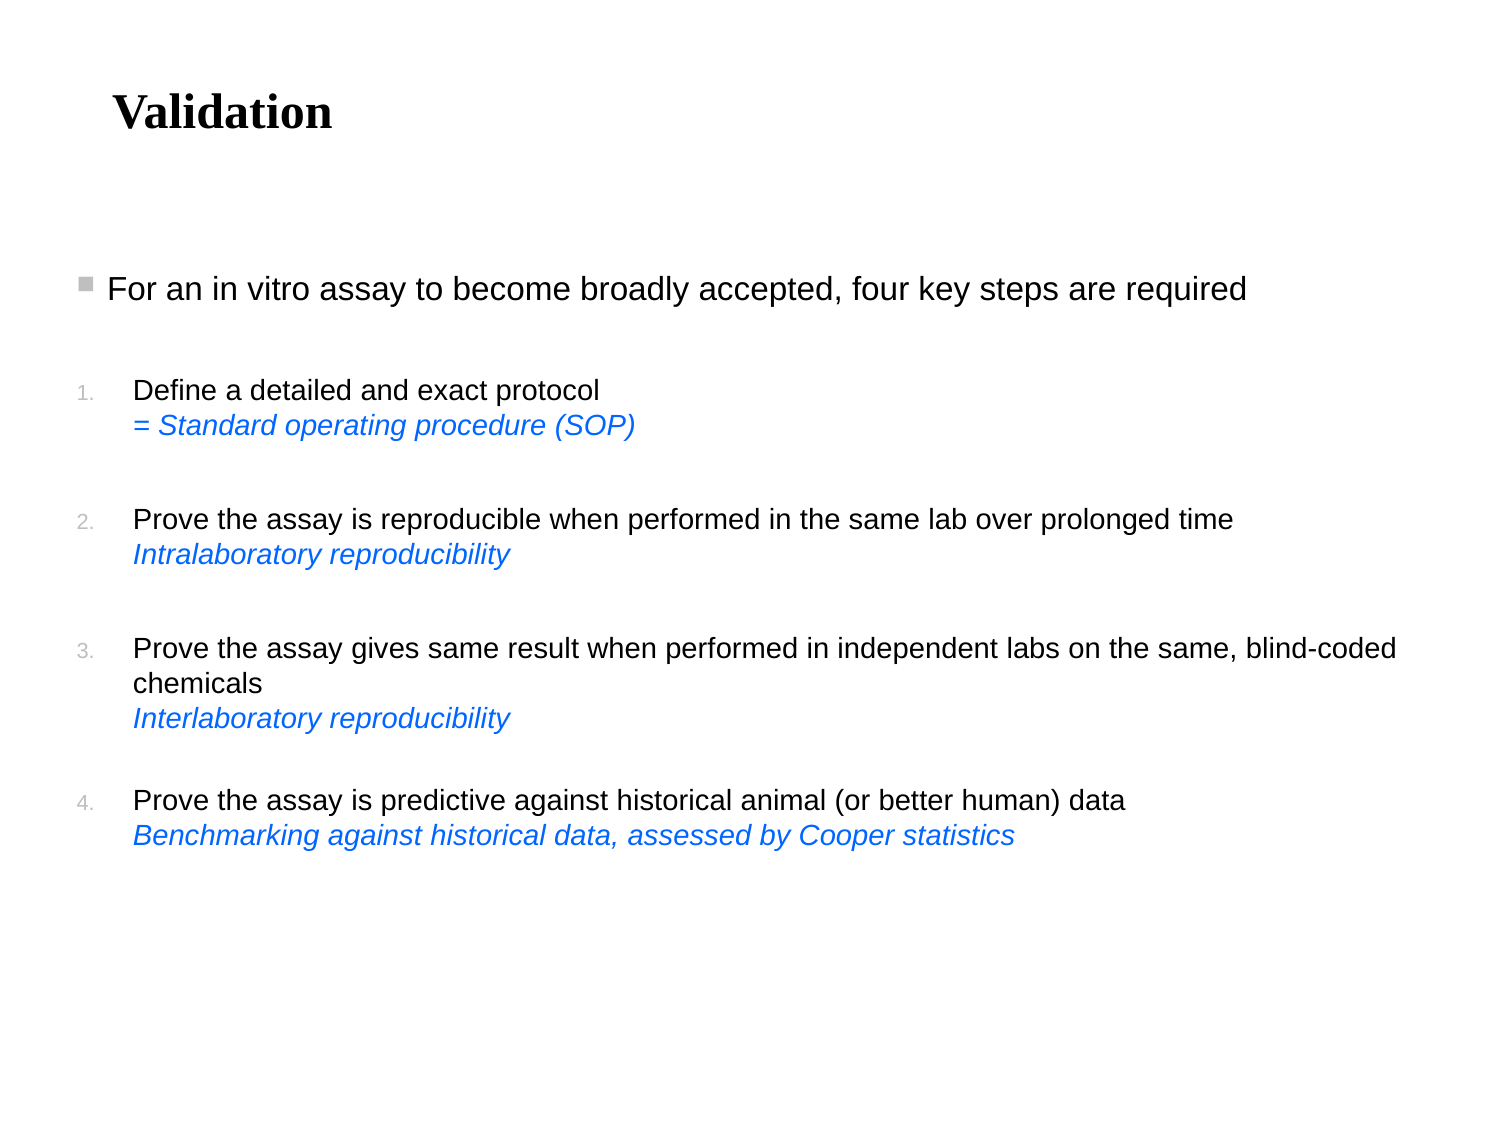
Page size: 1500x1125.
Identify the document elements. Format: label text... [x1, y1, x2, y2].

list For an in vitro assay to become broadly accepted, four key steps are required Define a detailed and exact protocol = Standard operating procedure (SOP) Prove the assay is reproducible when performed in the same lab over prolonged time Intralaboratory reproducibility Prove the assay gives same result when performed in independent labs on the same, blind-coded chemicals Interlaboratory reproducibility Prove the assay is predictive against historical animal (or better human) data Benchmarking against historical data, assessed by Cooper statistics [76, 267, 1400, 1038]
title Validation [112, 78, 1423, 164]
